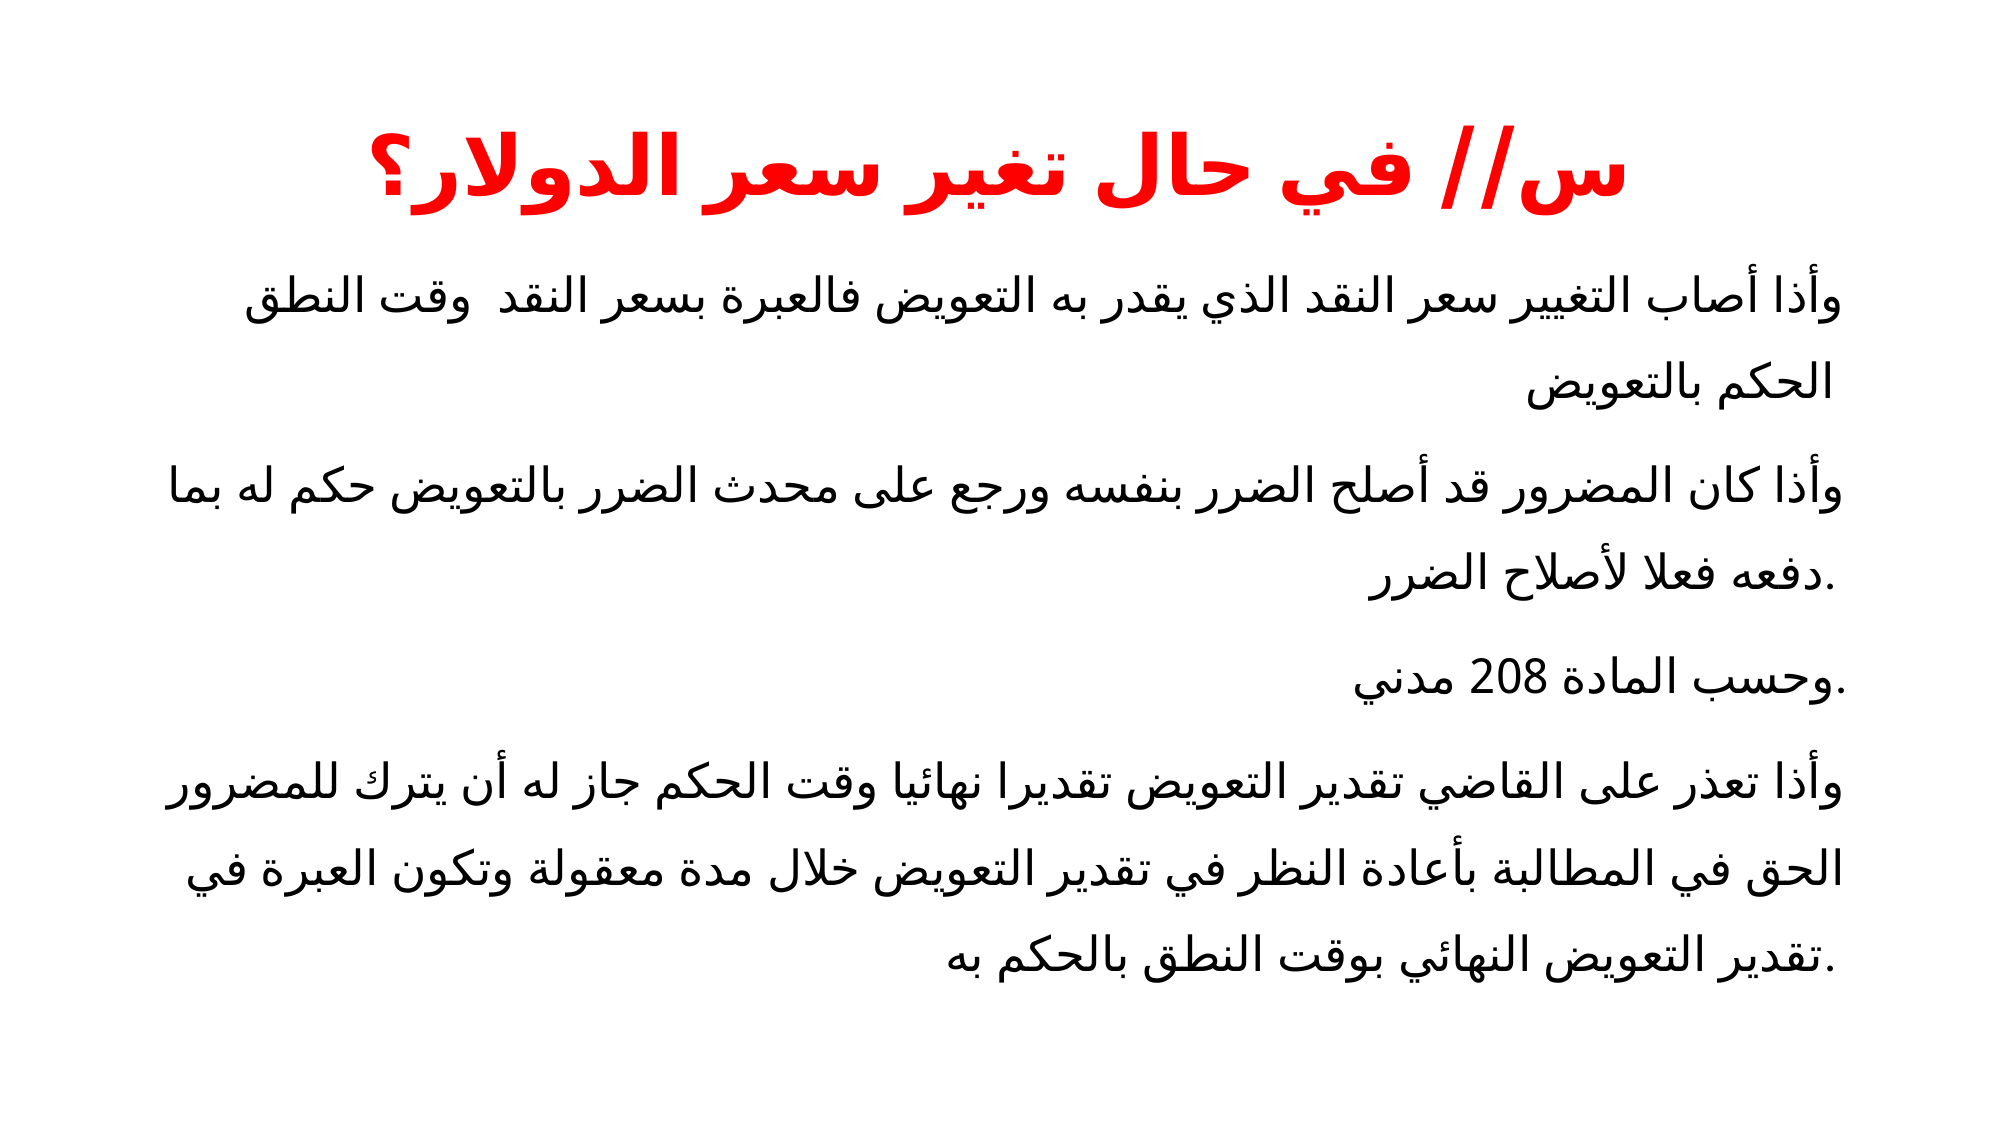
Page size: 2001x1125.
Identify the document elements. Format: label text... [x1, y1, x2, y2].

list وأذا أصاب التغيير سعر النقد الذي يقدر به التعويض فالعبرة بسعر النقد وقت النطق الحكم بالتعويض وأذا كان المضرور قد أصلح الضرر بنفسه ورجع على محدث الضرر بالتعويض حكم له بما دفعه فعلا لأصلاح الضرر. وحسب المادة 208 مدني. وأذا تعذر على القاضي تقدير التعويض تقديرا نهائيا وقت الحكم جاز له أن يترك للمضرور الحق في المطالبة بأعادة النظر في تقدير التعويض خلال مدة معقولة وتكون العبرة في تقدير التعويض النهائي بوقت النطق بالحكم به. [137, 227, 1863, 994]
title س// في حال تغير سعر الدولار؟ [136, 59, 1863, 278]
